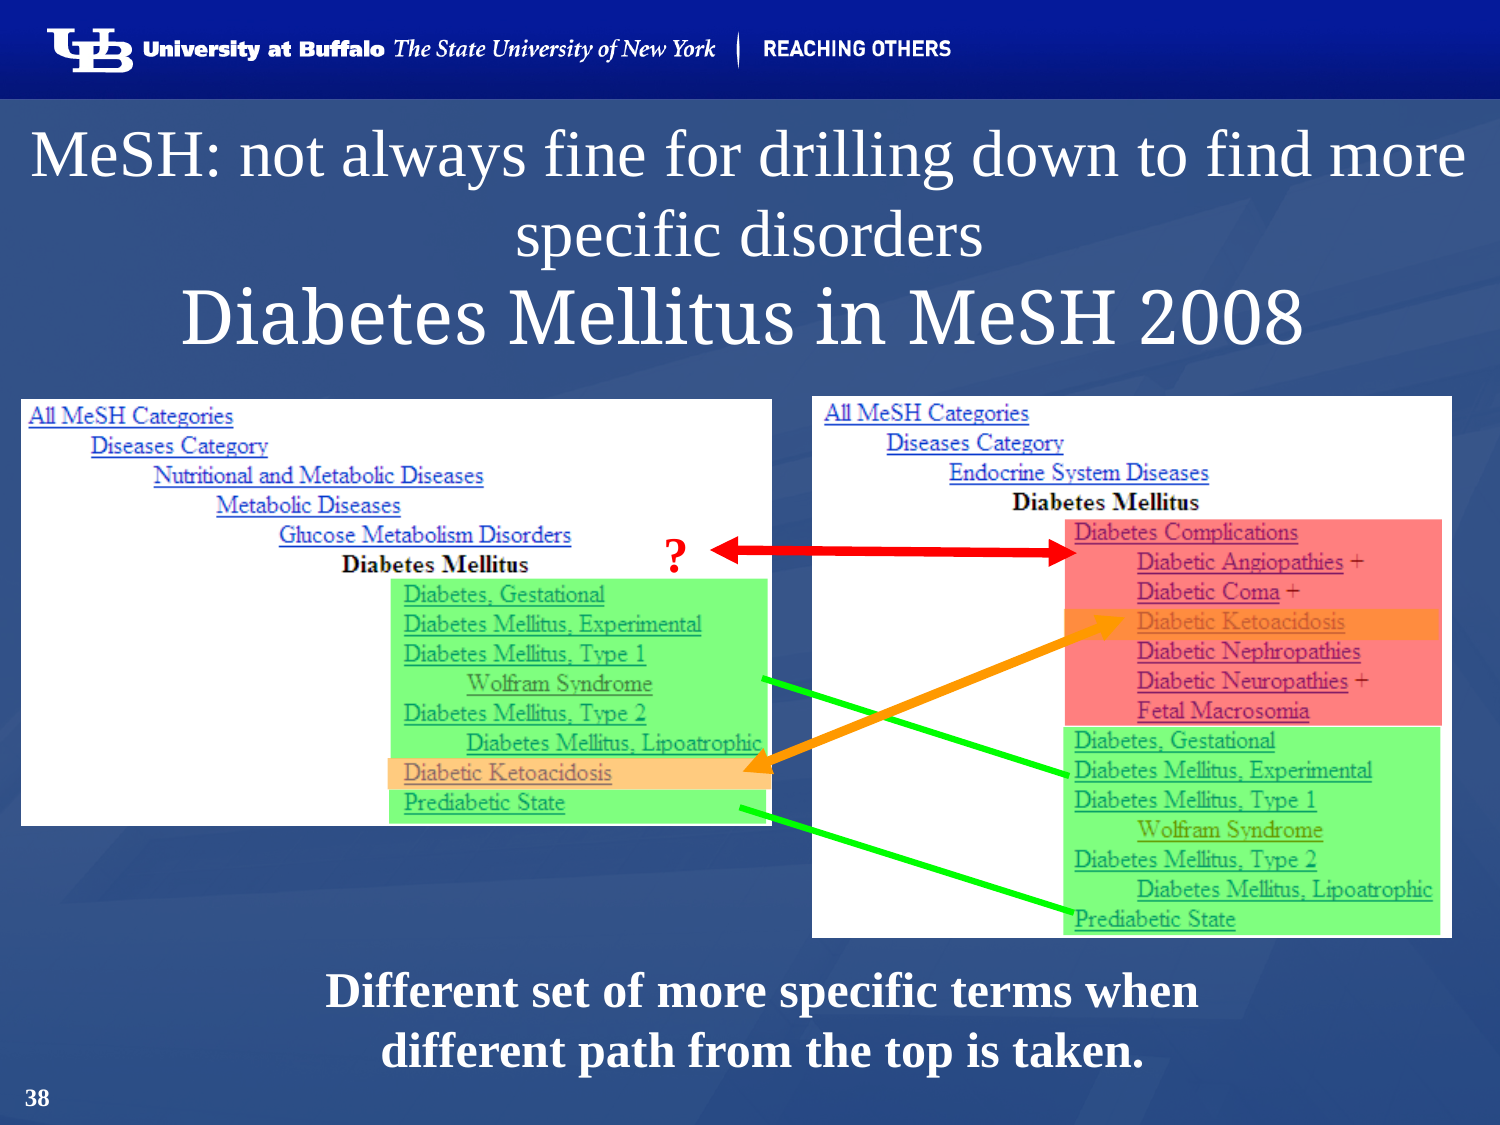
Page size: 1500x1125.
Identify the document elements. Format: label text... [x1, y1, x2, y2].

picture [21, 398, 772, 826]
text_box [647, 515, 1443, 611]
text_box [387, 608, 1439, 790]
picture [811, 396, 1452, 938]
text_box MeSH: not always fine for drilling down to find more specific disorders [0, 102, 1500, 278]
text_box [388, 796, 1441, 936]
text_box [388, 578, 642, 607]
picture [0, 0, 1500, 99]
slide_number 38 [0, 1062, 50, 1112]
title Diabetes Mellitus in MeSH 2008 [31, 278, 1457, 388]
text_box Different set of more specific terms when different path from the top is taken. [260, 950, 1265, 1085]
